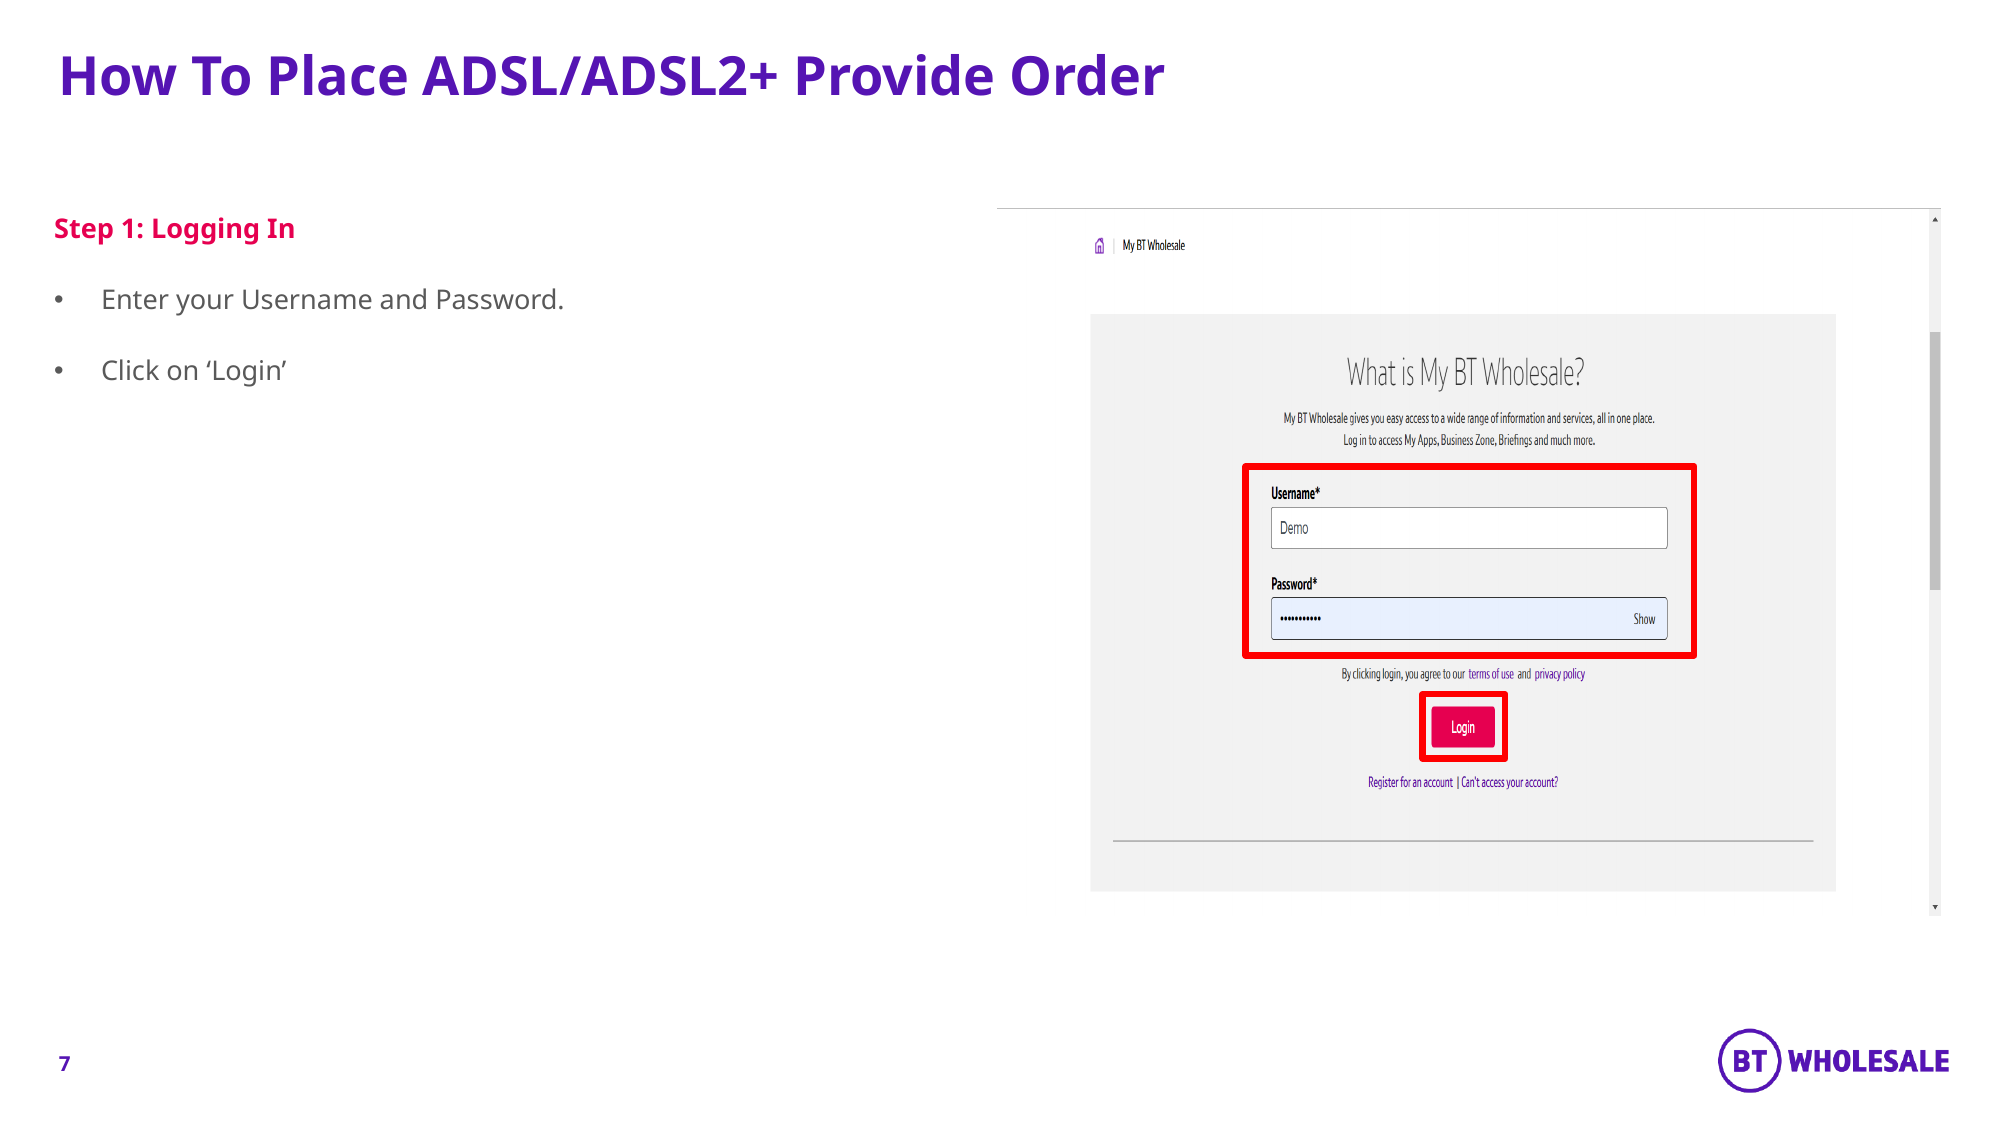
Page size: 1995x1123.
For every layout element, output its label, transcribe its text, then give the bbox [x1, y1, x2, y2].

picture [1717, 1028, 1949, 1093]
slide_number 7 [58, 1036, 118, 1080]
picture [997, 208, 1941, 916]
text_box Step 1: Logging In Enter your Username and Password. Click on ‘Login’ [54, 208, 880, 965]
title How To Place ADSL/ADSL2+ Provide Order [58, 41, 1210, 266]
